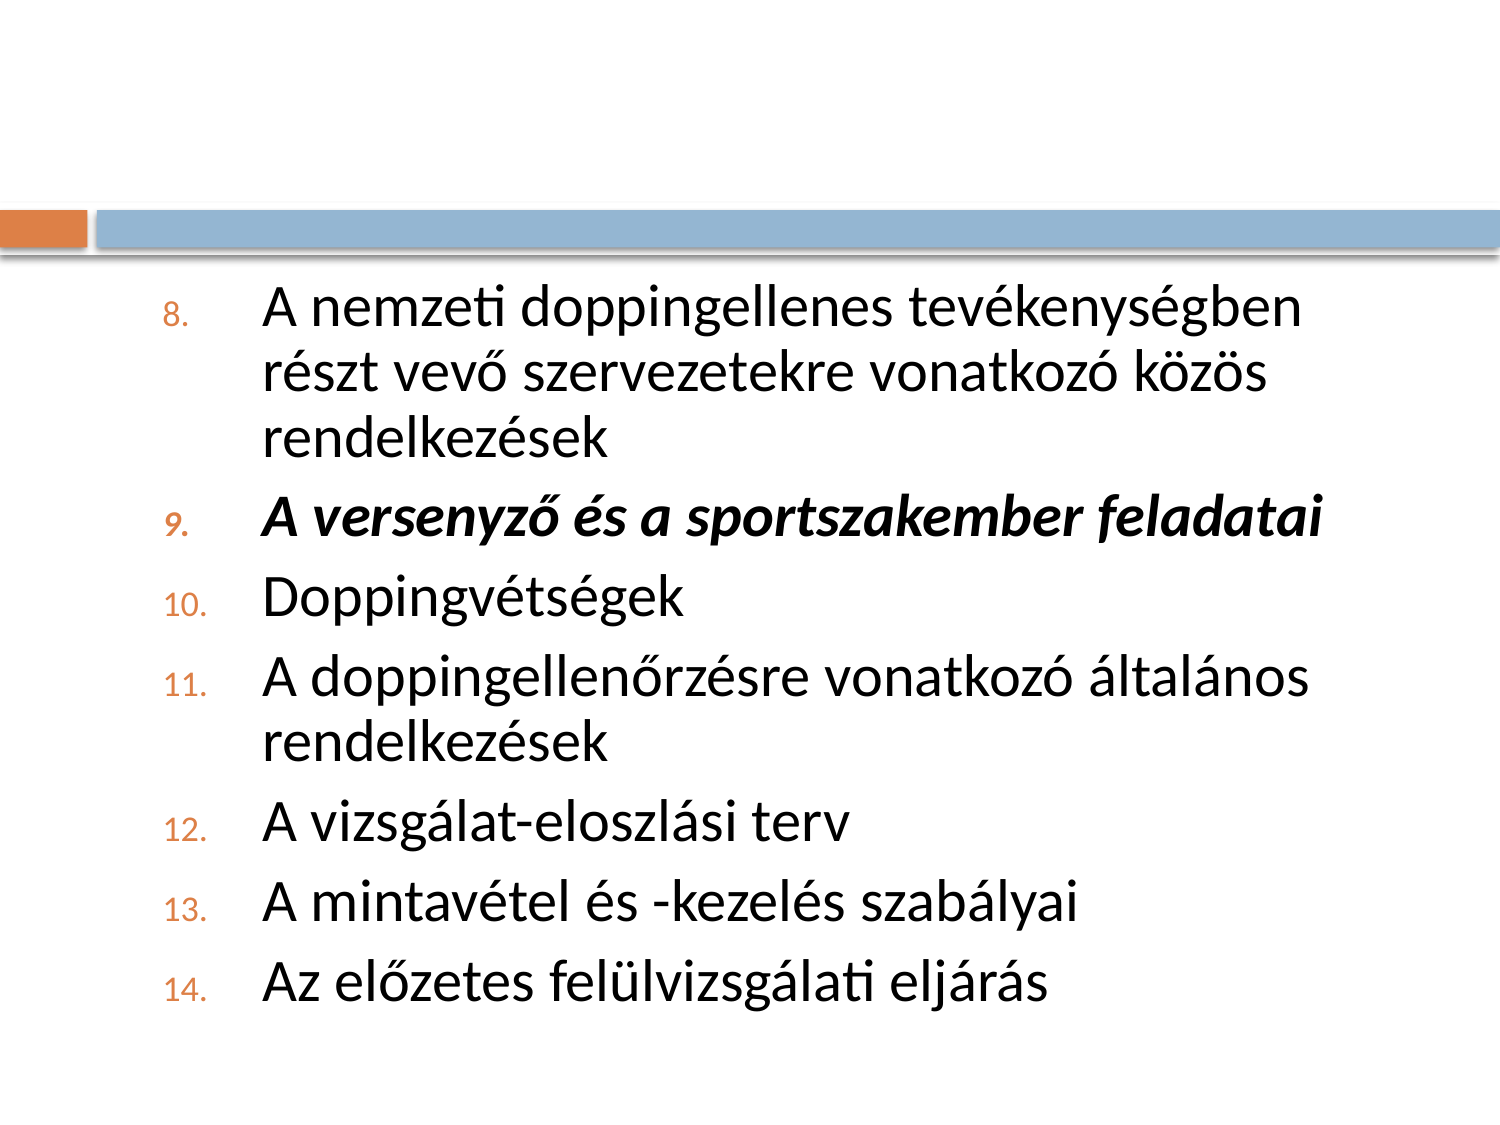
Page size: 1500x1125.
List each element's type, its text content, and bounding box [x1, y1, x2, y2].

list A nemzeti doppingellenes tevékenységben részt vevő szervezetekre vonatkozó közös rendelkezések A versenyző és a sportszakember feladatai Doppingvétségek A doppingellenőrzésre vonatkozó általános rendelkezések A vizsgálat-eloszlási terv A mintavétel és -kezelés szabályai Az előzetes felülvizsgálati eljárás [147, 267, 1405, 1125]
